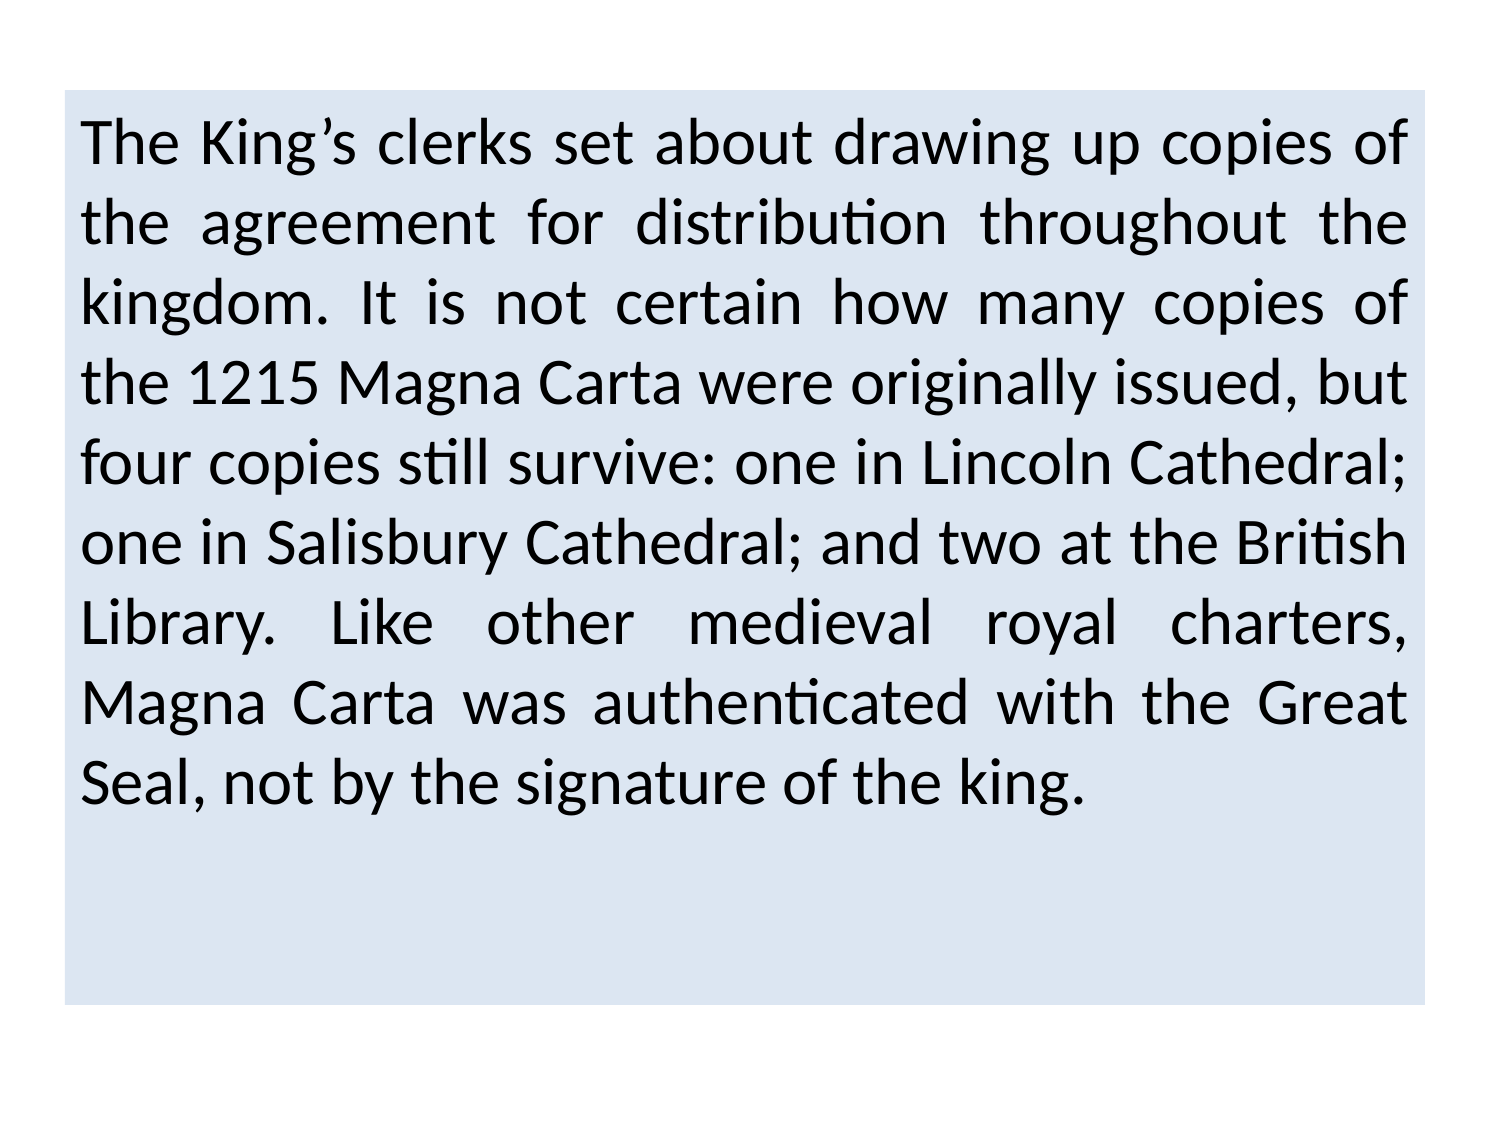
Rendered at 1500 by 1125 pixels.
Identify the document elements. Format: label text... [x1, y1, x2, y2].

list The King’s clerks set about drawing up copies of the agreement for distribution throughout the kingdom. It is not certain how many copies of the 1215 Magna Carta were originally issued, but four copies still survive: one in Lincoln Cathedral; one in Salisbury Cathedral; and two at the British Library. Like other medieval royal charters, Magna Carta was authenticated with the Great Seal, not by the signature of the king. [64, 90, 1425, 1005]
